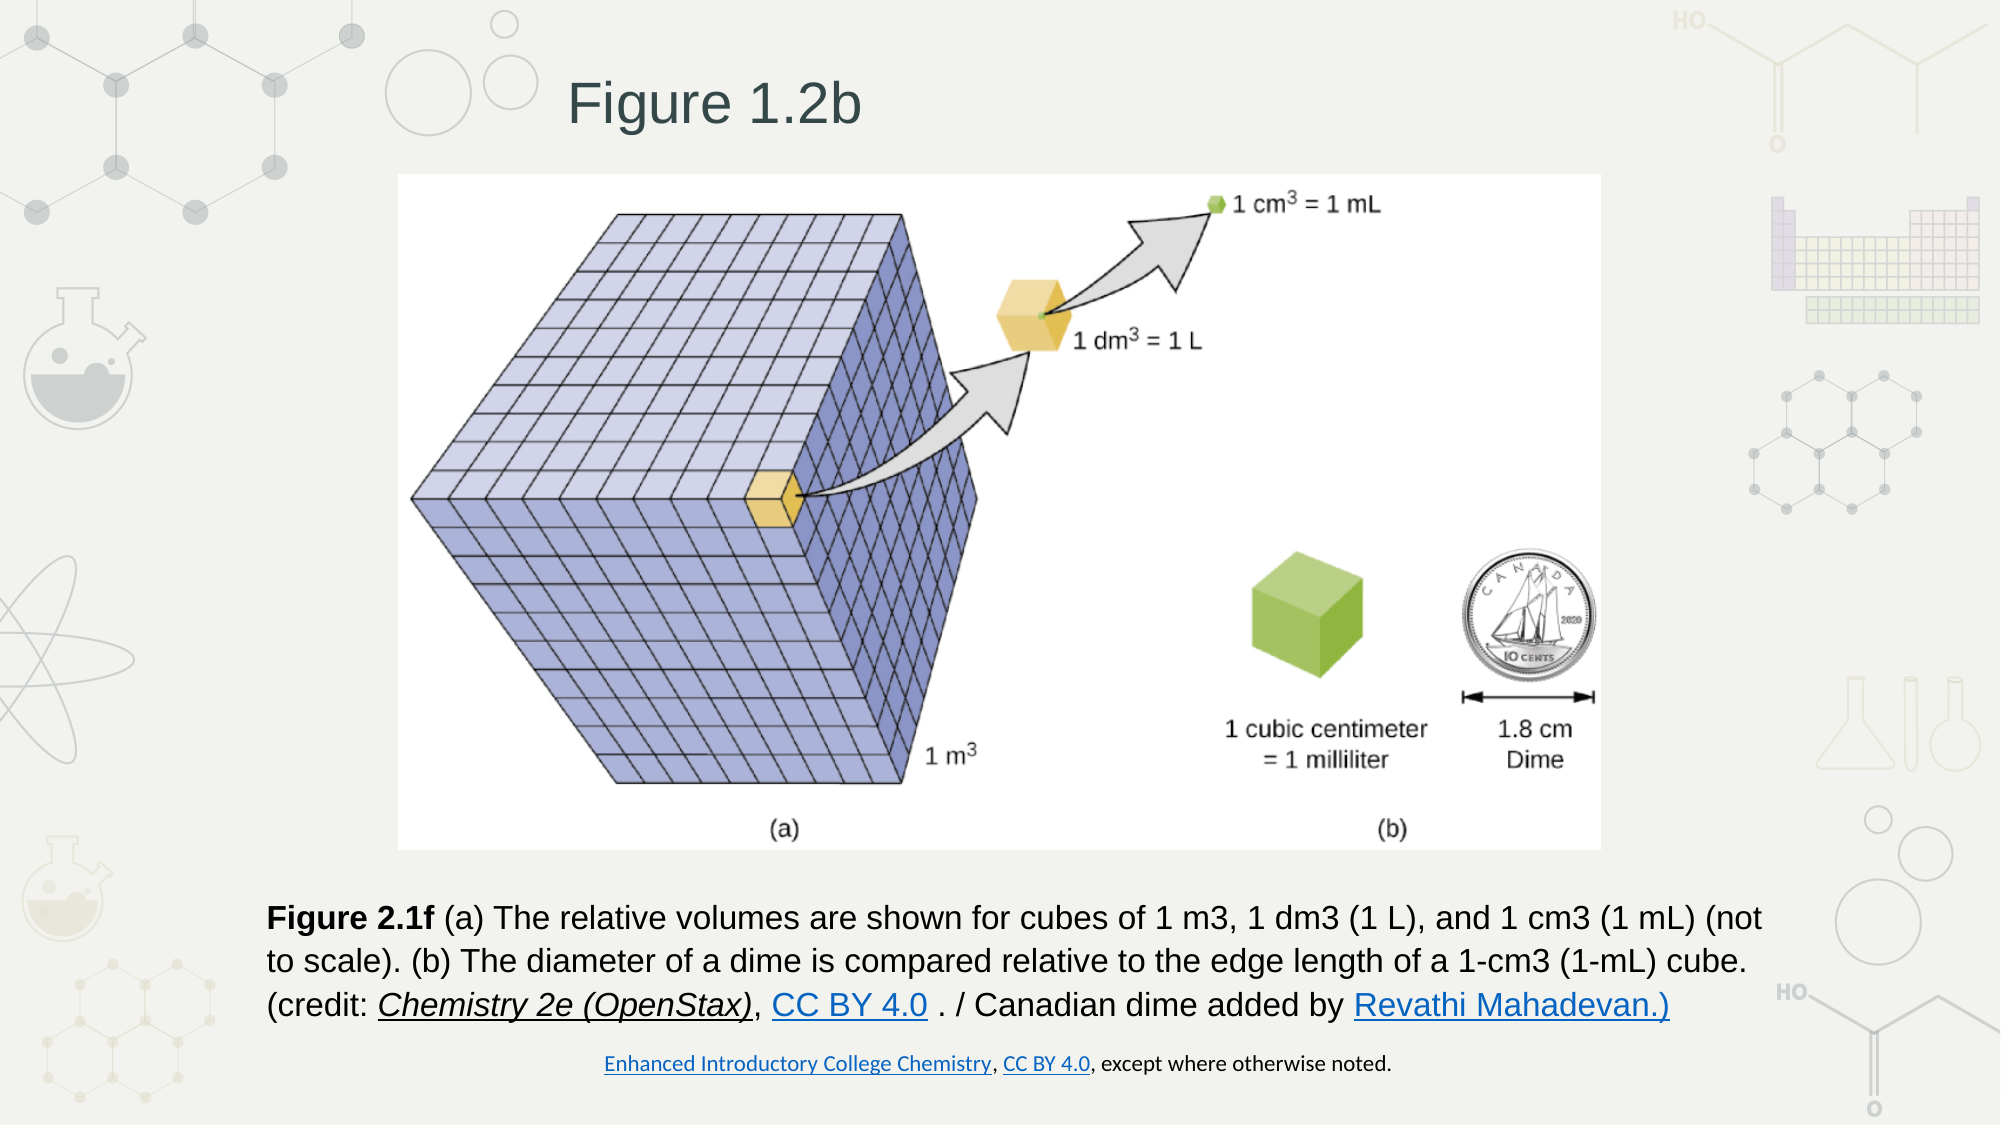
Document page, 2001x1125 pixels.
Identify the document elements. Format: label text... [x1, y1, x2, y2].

list Figure 2.1f (a) The relative volumes are shown for cubes of 1 m3, 1 dm3 (1 L), and 1 cm3 (1 mL) (not to scale). (b) The diameter of a dime is compared relative to the edge length of a 1-cm3 (1-mL) cube. (credit: Chemistry 2e (OpenStax), CC BY 4.0 . / Canadian dime added by Revathi Mahadevan.) [251, 884, 1796, 1025]
title Figure 1.2b [552, 38, 1198, 144]
picture [0, 0, 2001, 1125]
